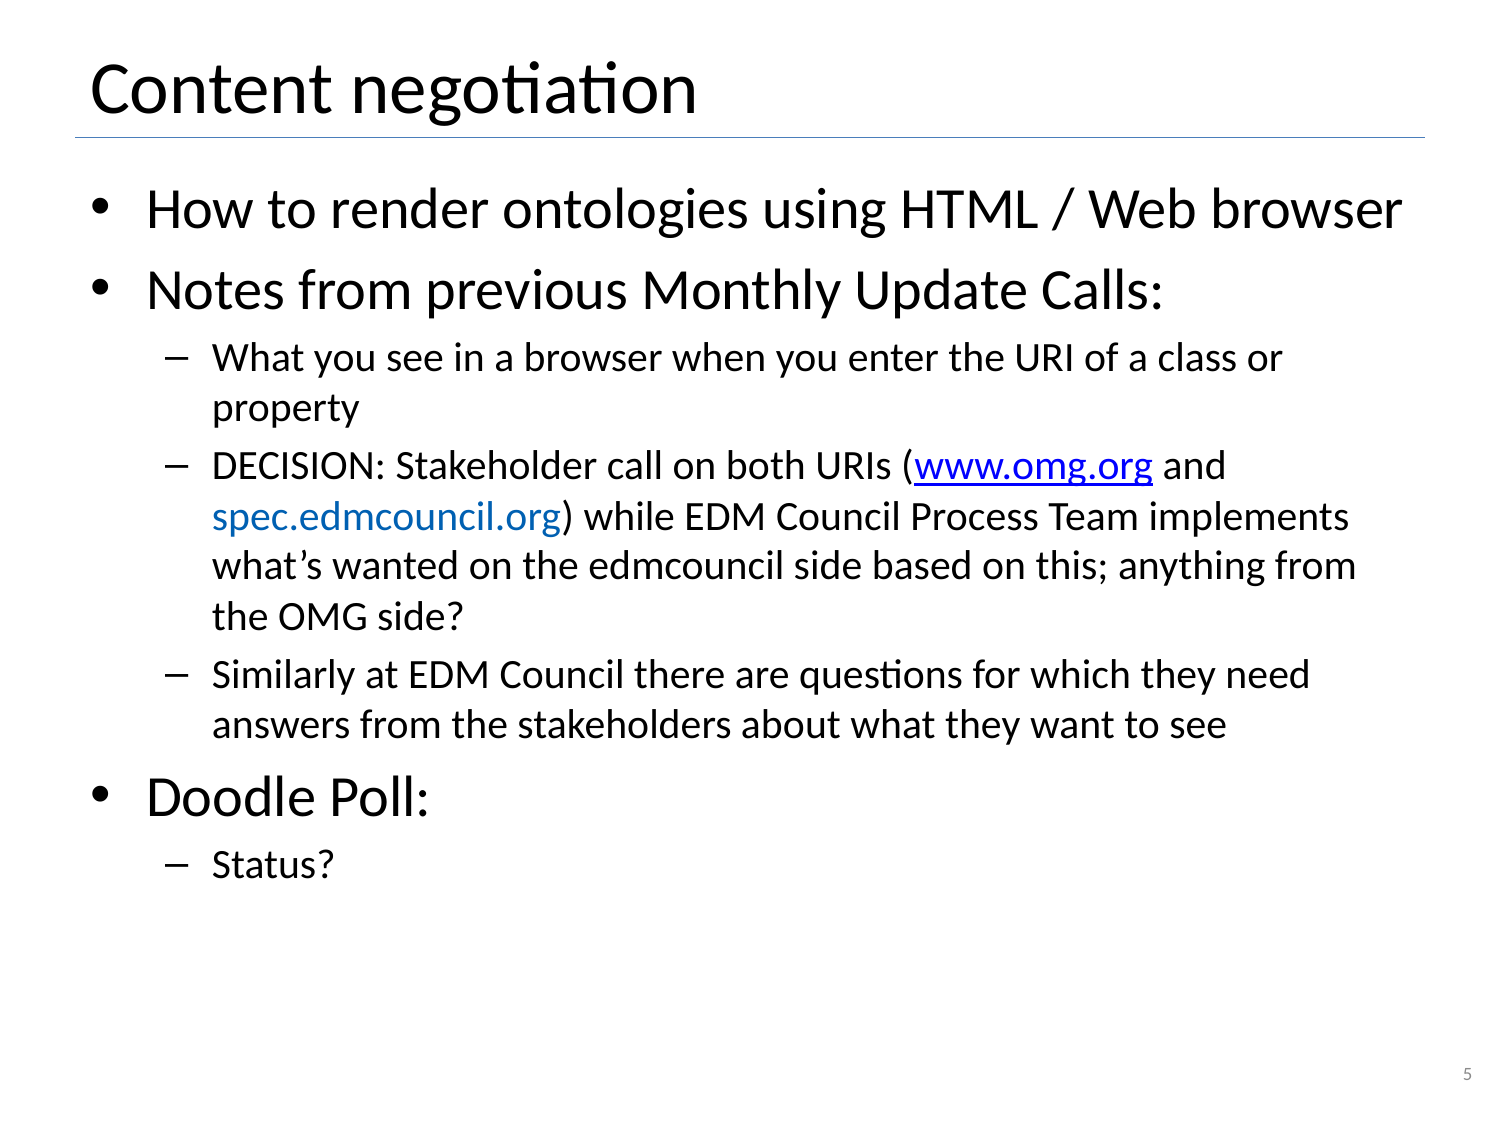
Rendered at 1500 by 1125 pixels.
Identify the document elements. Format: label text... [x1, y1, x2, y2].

slide_number 5 [1425, 1042, 1488, 1103]
list How to render ontologies using HTML / Web browser Notes from previous Monthly Update Calls: What you see in a browser when you enter the URI of a class or property DECISION: Stakeholder call on both URIs (www.omg.org and spec.edmcouncil.org) while EDM Council Process Team implements what’s wanted on the edmcouncil side based on this; anything from the OMG side? Similarly at EDM Council there are questions for which they need answers from the stakeholders about what they want to see Doodle Poll: Status? [74, 162, 1426, 1101]
title Content negotiation [74, 37, 1426, 131]
